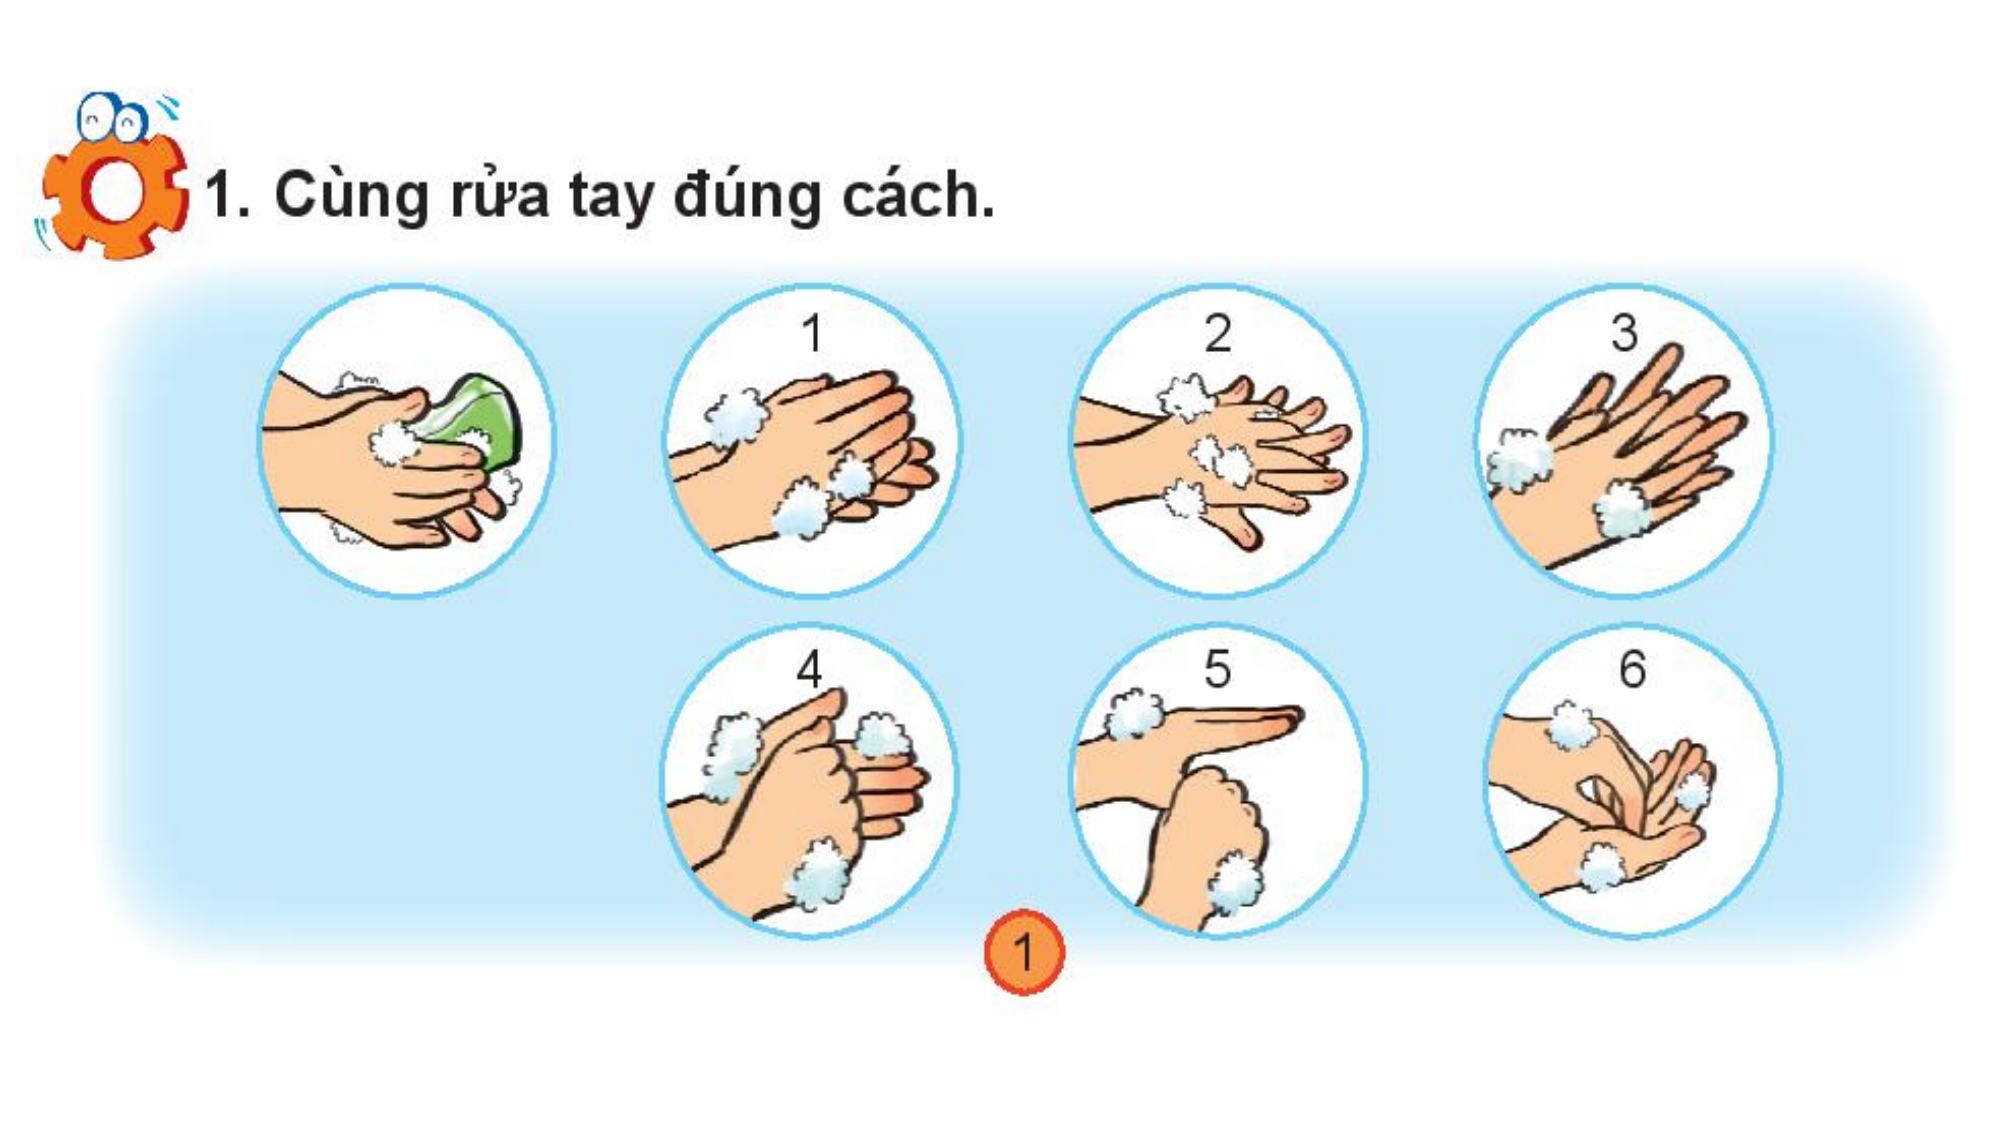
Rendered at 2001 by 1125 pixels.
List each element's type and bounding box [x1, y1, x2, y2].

picture [0, 63, 2000, 1032]
